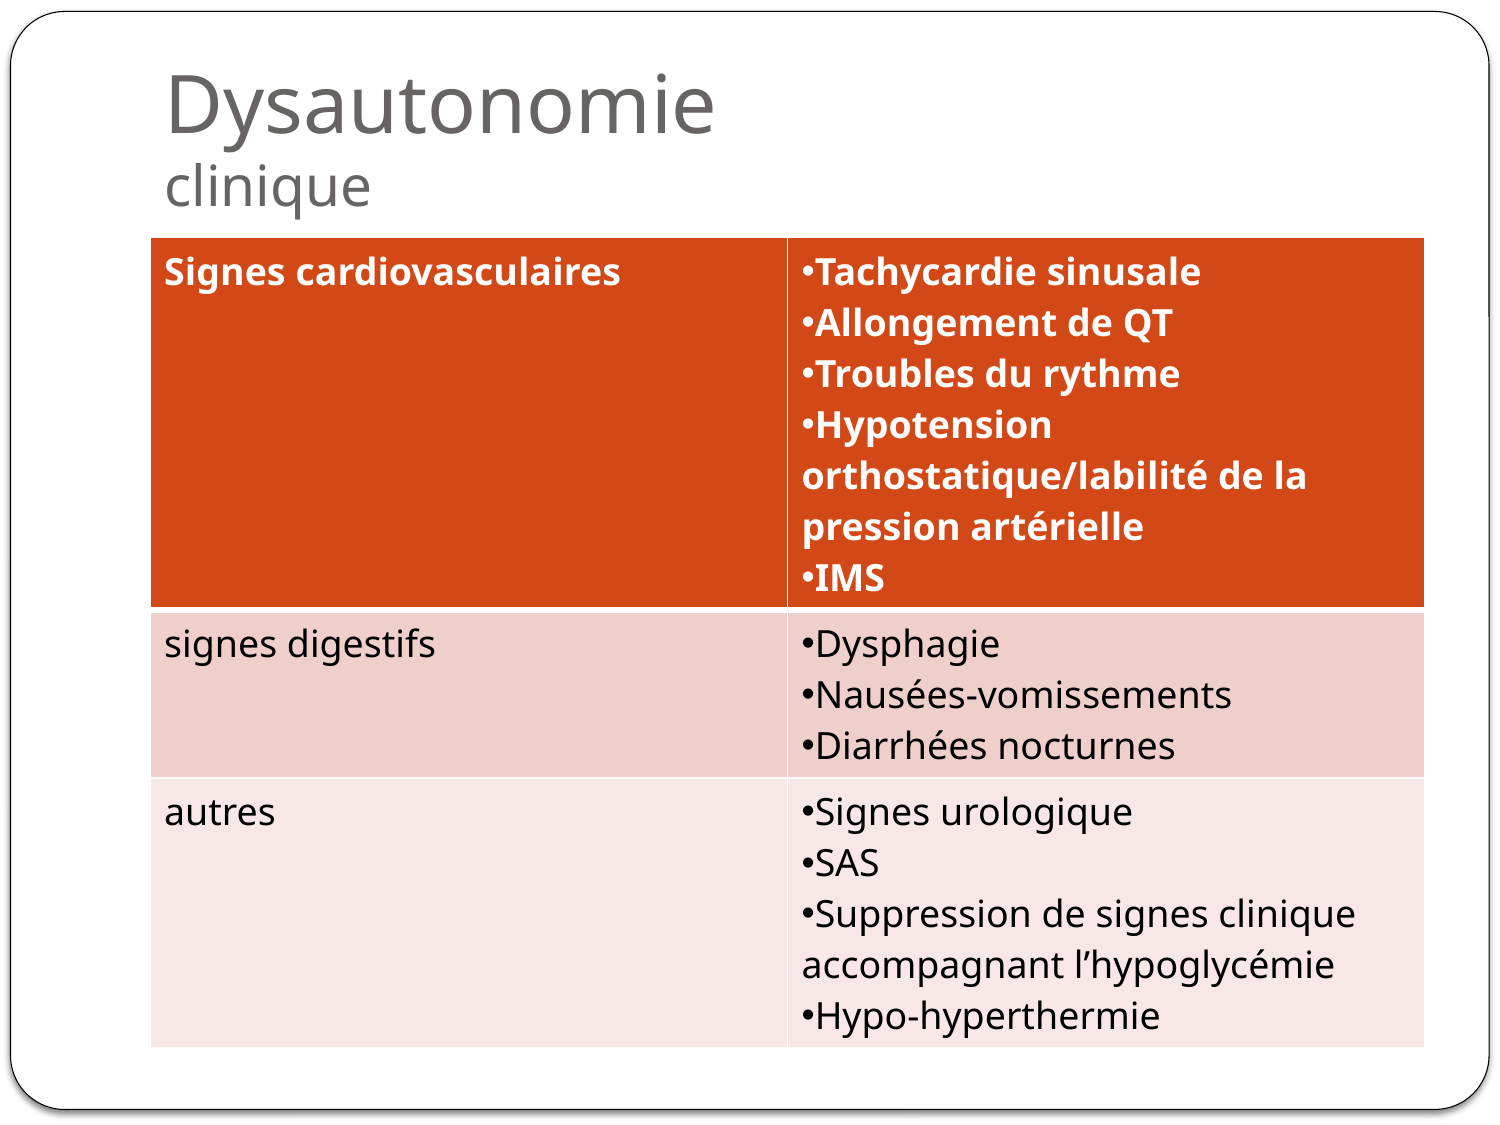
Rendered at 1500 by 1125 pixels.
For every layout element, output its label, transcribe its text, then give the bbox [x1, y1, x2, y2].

table_cell Signes urologique SAS Suppression de signes clinique accompagnant l’hypoglycémie Hypo-hyperthermie [788, 779, 1424, 1047]
table_cell autres [151, 779, 787, 1047]
title Dysautonomie clinique [150, 45, 1425, 233]
table_cell Dysphagie Nausées-vomissements Diarrhées nocturnes [788, 613, 1424, 777]
table_header Tachycardie sinusale Allongement de QT Troubles du rythme Hypotension orthostatique/labilité de la pression artérielle IMS [788, 238, 1424, 607]
table_header Signes cardiovasculaires [151, 238, 787, 607]
table_cell signes digestifs [151, 613, 787, 777]
